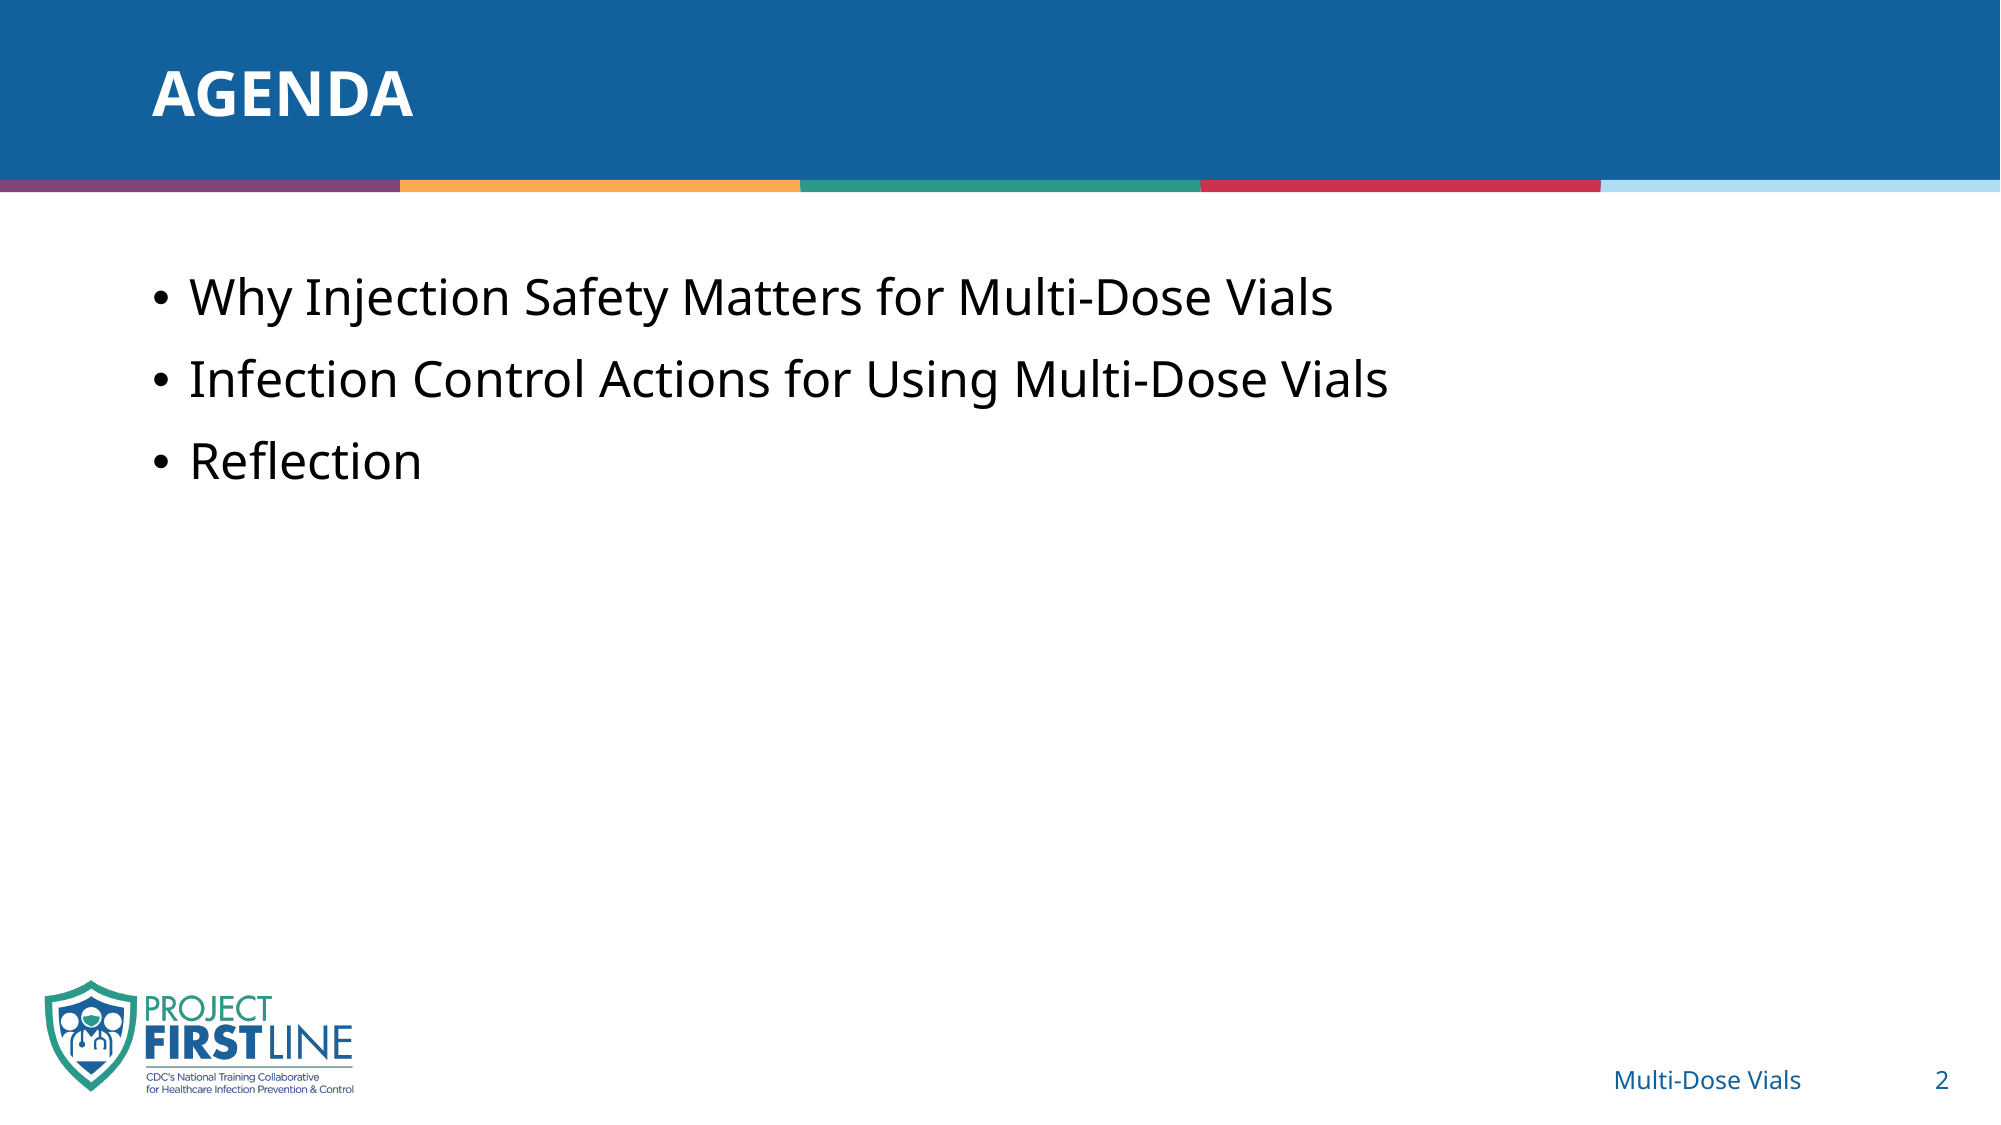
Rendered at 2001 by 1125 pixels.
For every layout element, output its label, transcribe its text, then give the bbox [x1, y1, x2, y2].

footer Multi-Dose Vials [767, 1051, 1817, 1112]
title Agenda [137, 39, 1863, 155]
list Why Injection Safety Matters for Multi-Dose Vials Infection Control Actions for Using Multi-Dose Vials Reflection [137, 262, 1863, 971]
picture [23, 970, 374, 1103]
slide_number 2 [1862, 1051, 1965, 1112]
